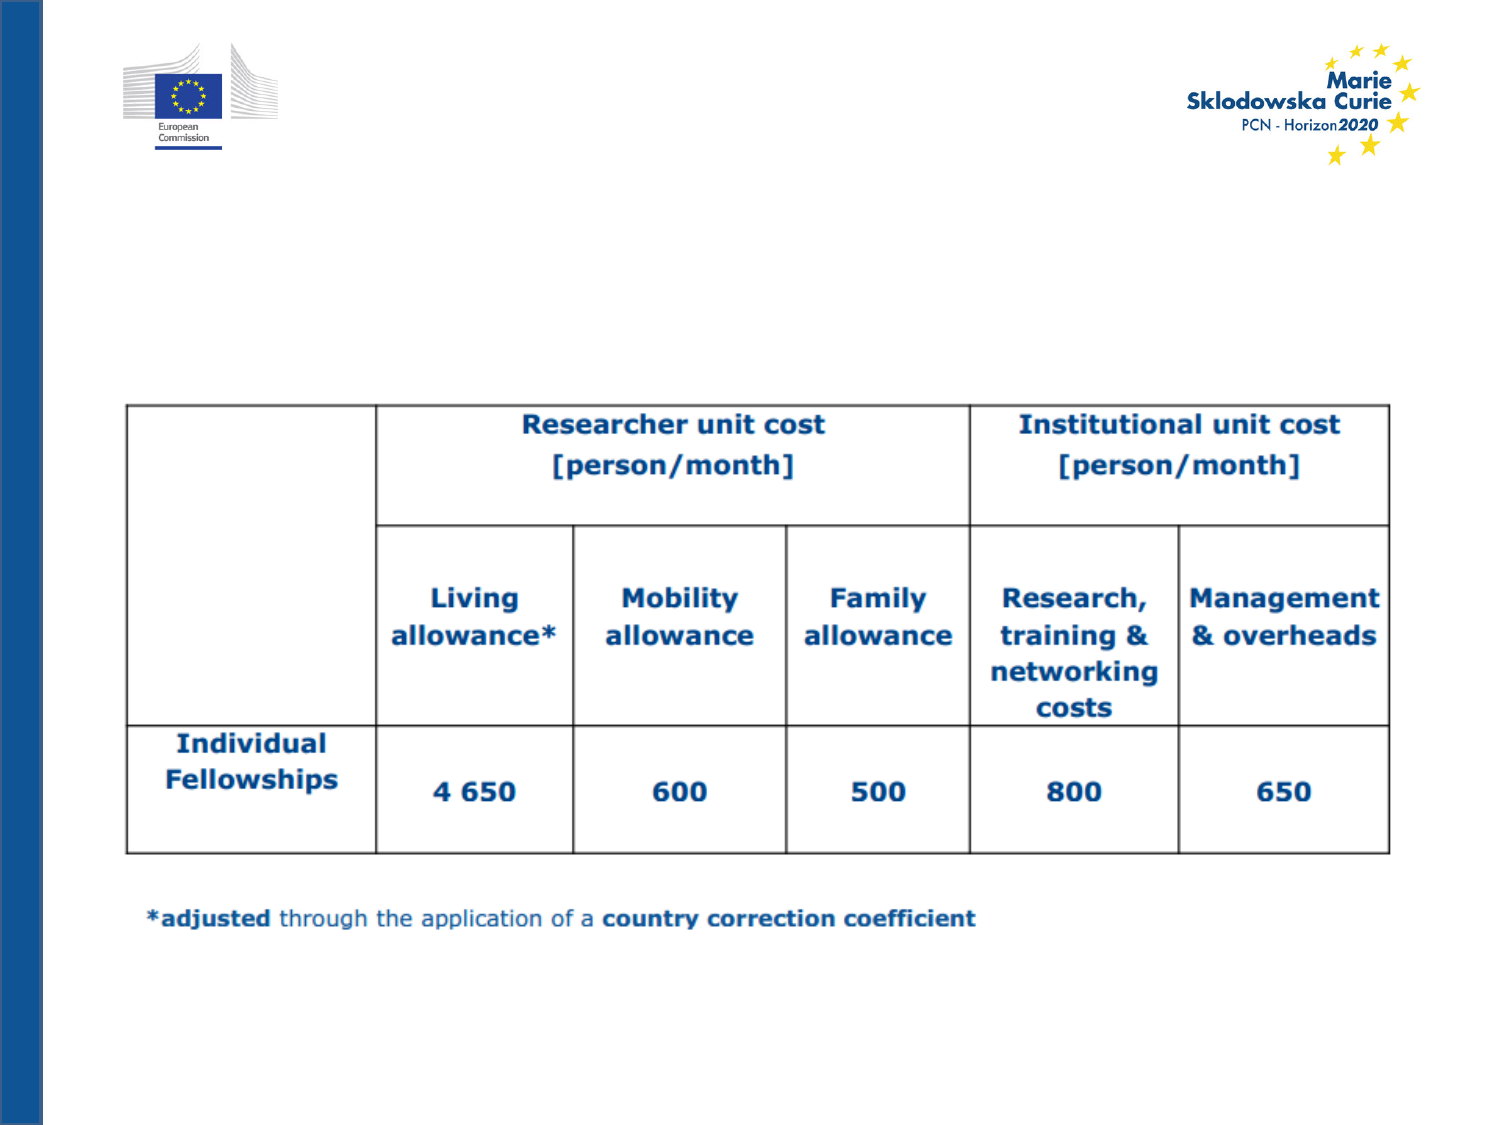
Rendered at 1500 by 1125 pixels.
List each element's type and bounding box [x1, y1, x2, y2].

picture [1186, 42, 1421, 166]
picture [123, 42, 278, 150]
text_box [0, 0, 43, 1125]
picture [97, 326, 1403, 958]
